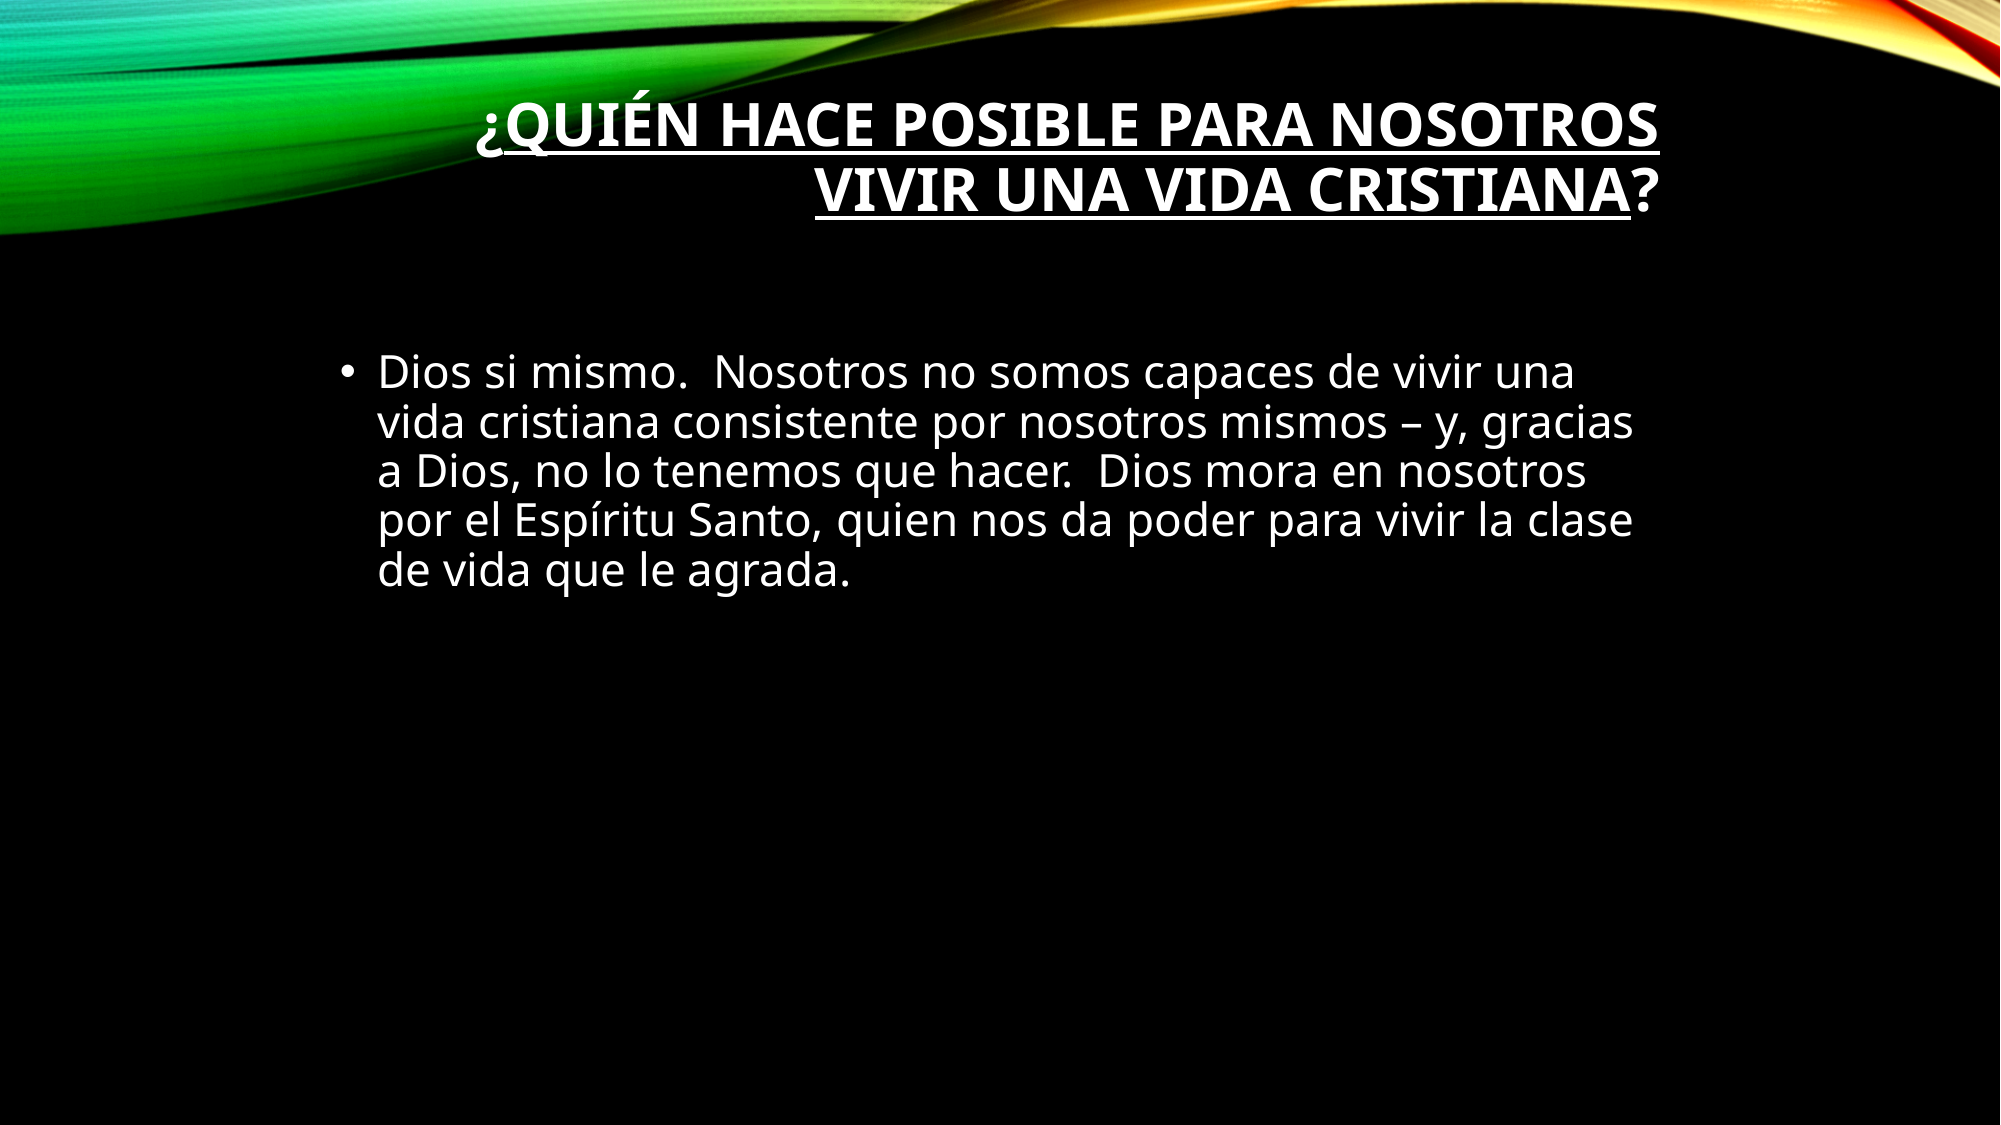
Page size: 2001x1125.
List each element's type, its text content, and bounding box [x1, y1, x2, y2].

list Dios si mismo. Nosotros no somos capaces de vivir una vida cristiana consistente por nosotros mismos – y, gracias a Dios, no lo tenemos que hacer. Dios mora en nosotros por el Espíritu Santo, quien nos da poder para vivir la clase de vida que le agrada. [324, 341, 1675, 1053]
title ¿Quién hace posible para nosotros vivir una vida cristiana? [324, 85, 1675, 233]
picture [0, 0, 2000, 237]
